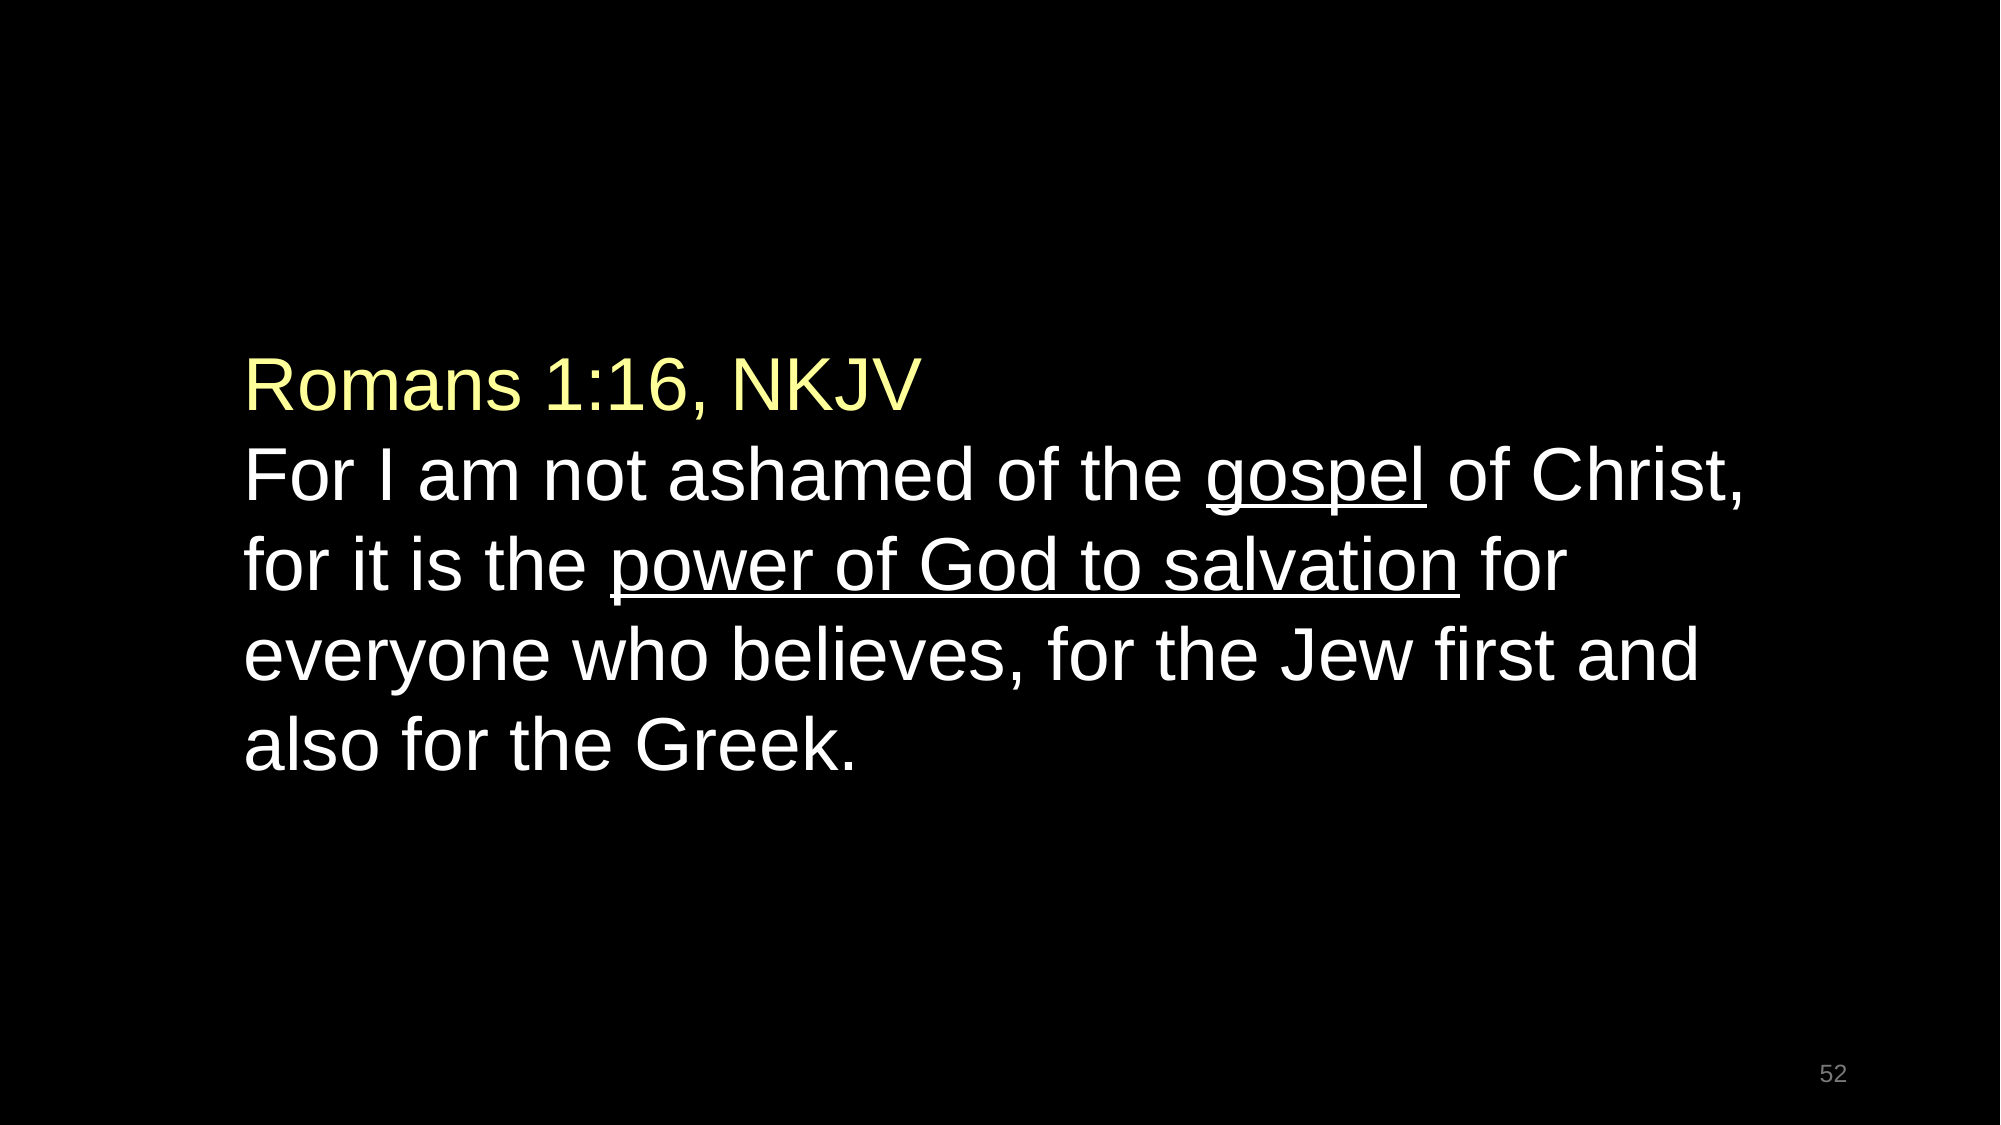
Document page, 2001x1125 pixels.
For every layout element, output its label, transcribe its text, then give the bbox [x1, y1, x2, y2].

text_box Romans 1:16, NKJV For I am not ashamed of the gospel of Christ, for it is the power of God to salvation for everyone who believes, for the Jew first and also for the Greek. [228, 327, 1772, 793]
slide_number 52 [1412, 1042, 1863, 1103]
